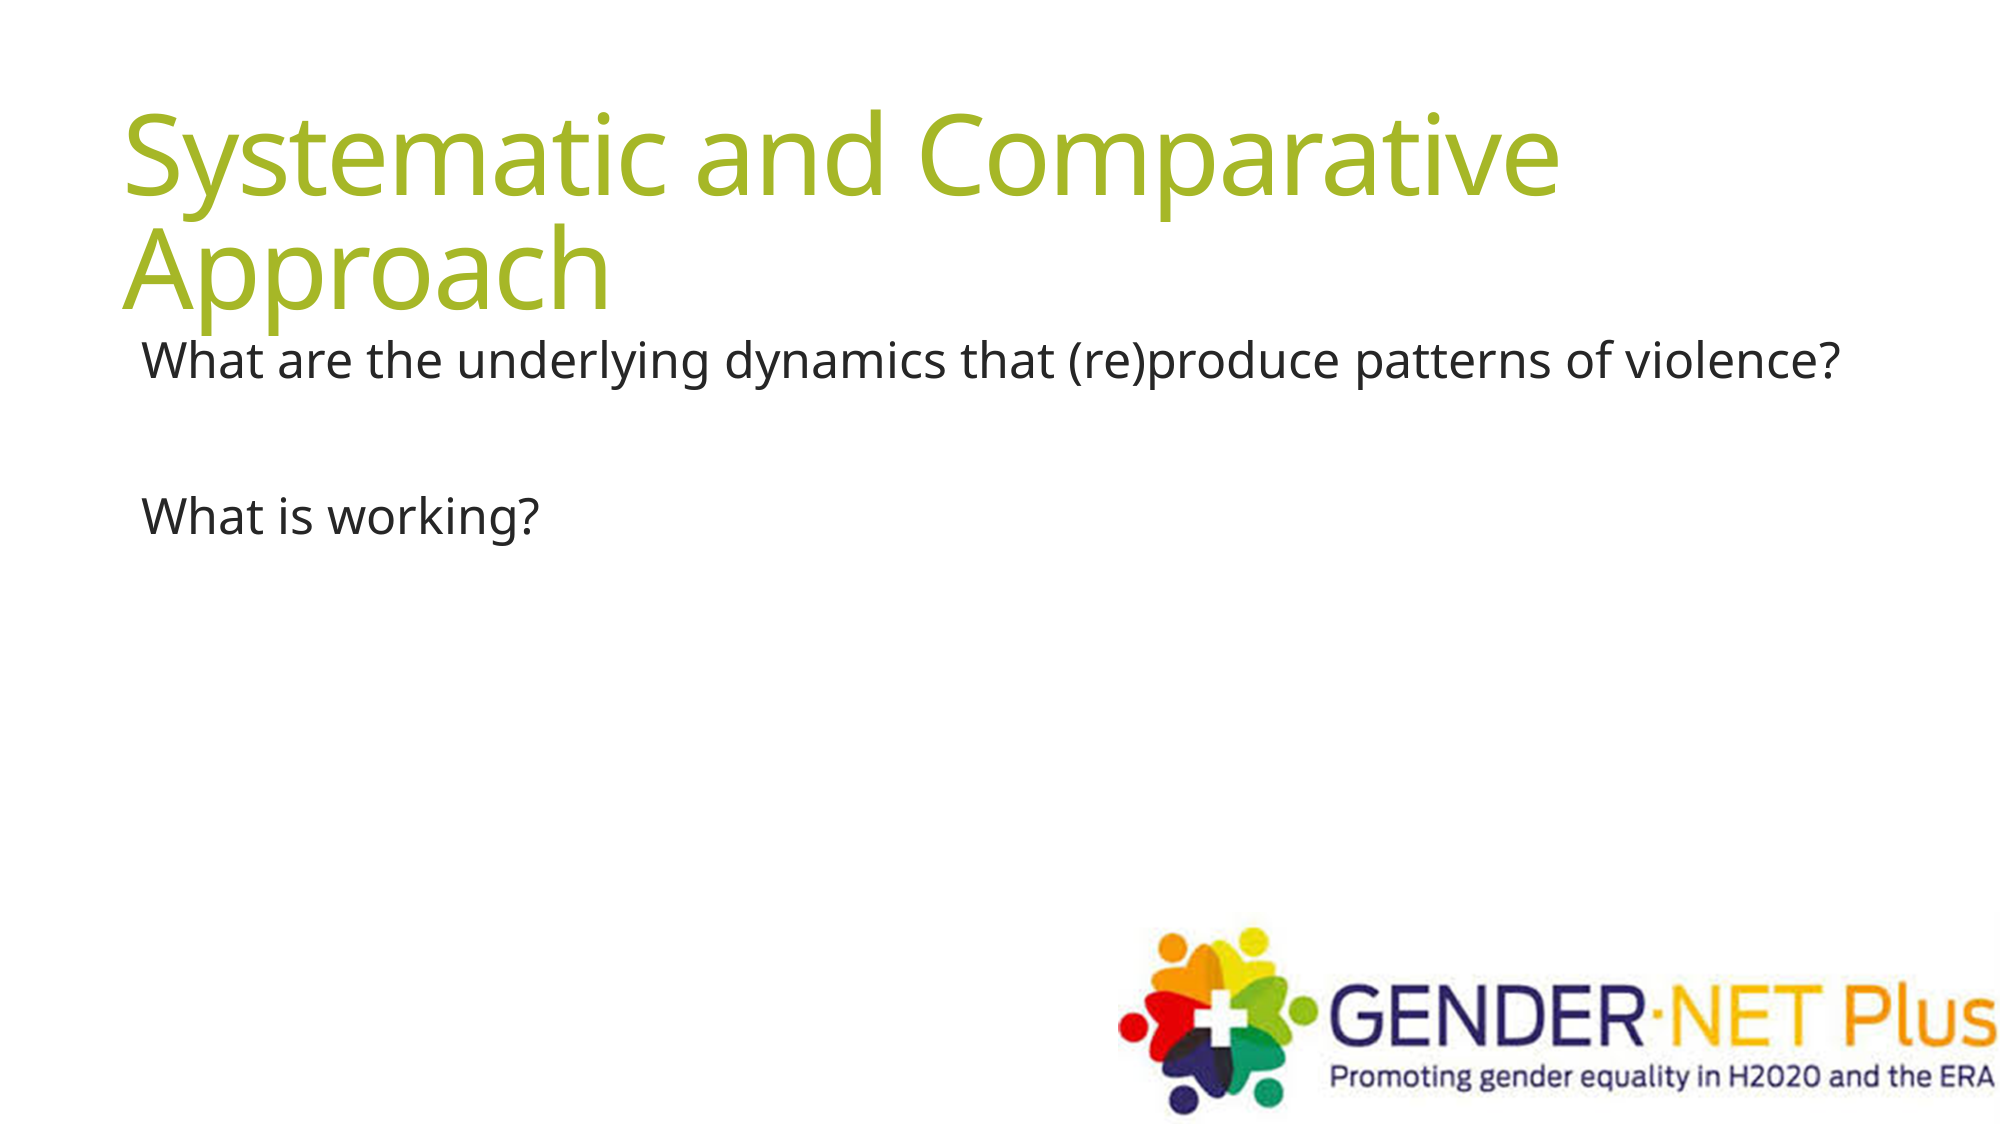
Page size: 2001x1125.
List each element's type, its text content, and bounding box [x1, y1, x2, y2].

list What are the underlying dynamics that (re)produce patterns of violence? What is working? [111, 329, 1876, 948]
title Systematic and Comparative Approach [107, 81, 1875, 354]
picture [1118, 912, 2000, 1124]
